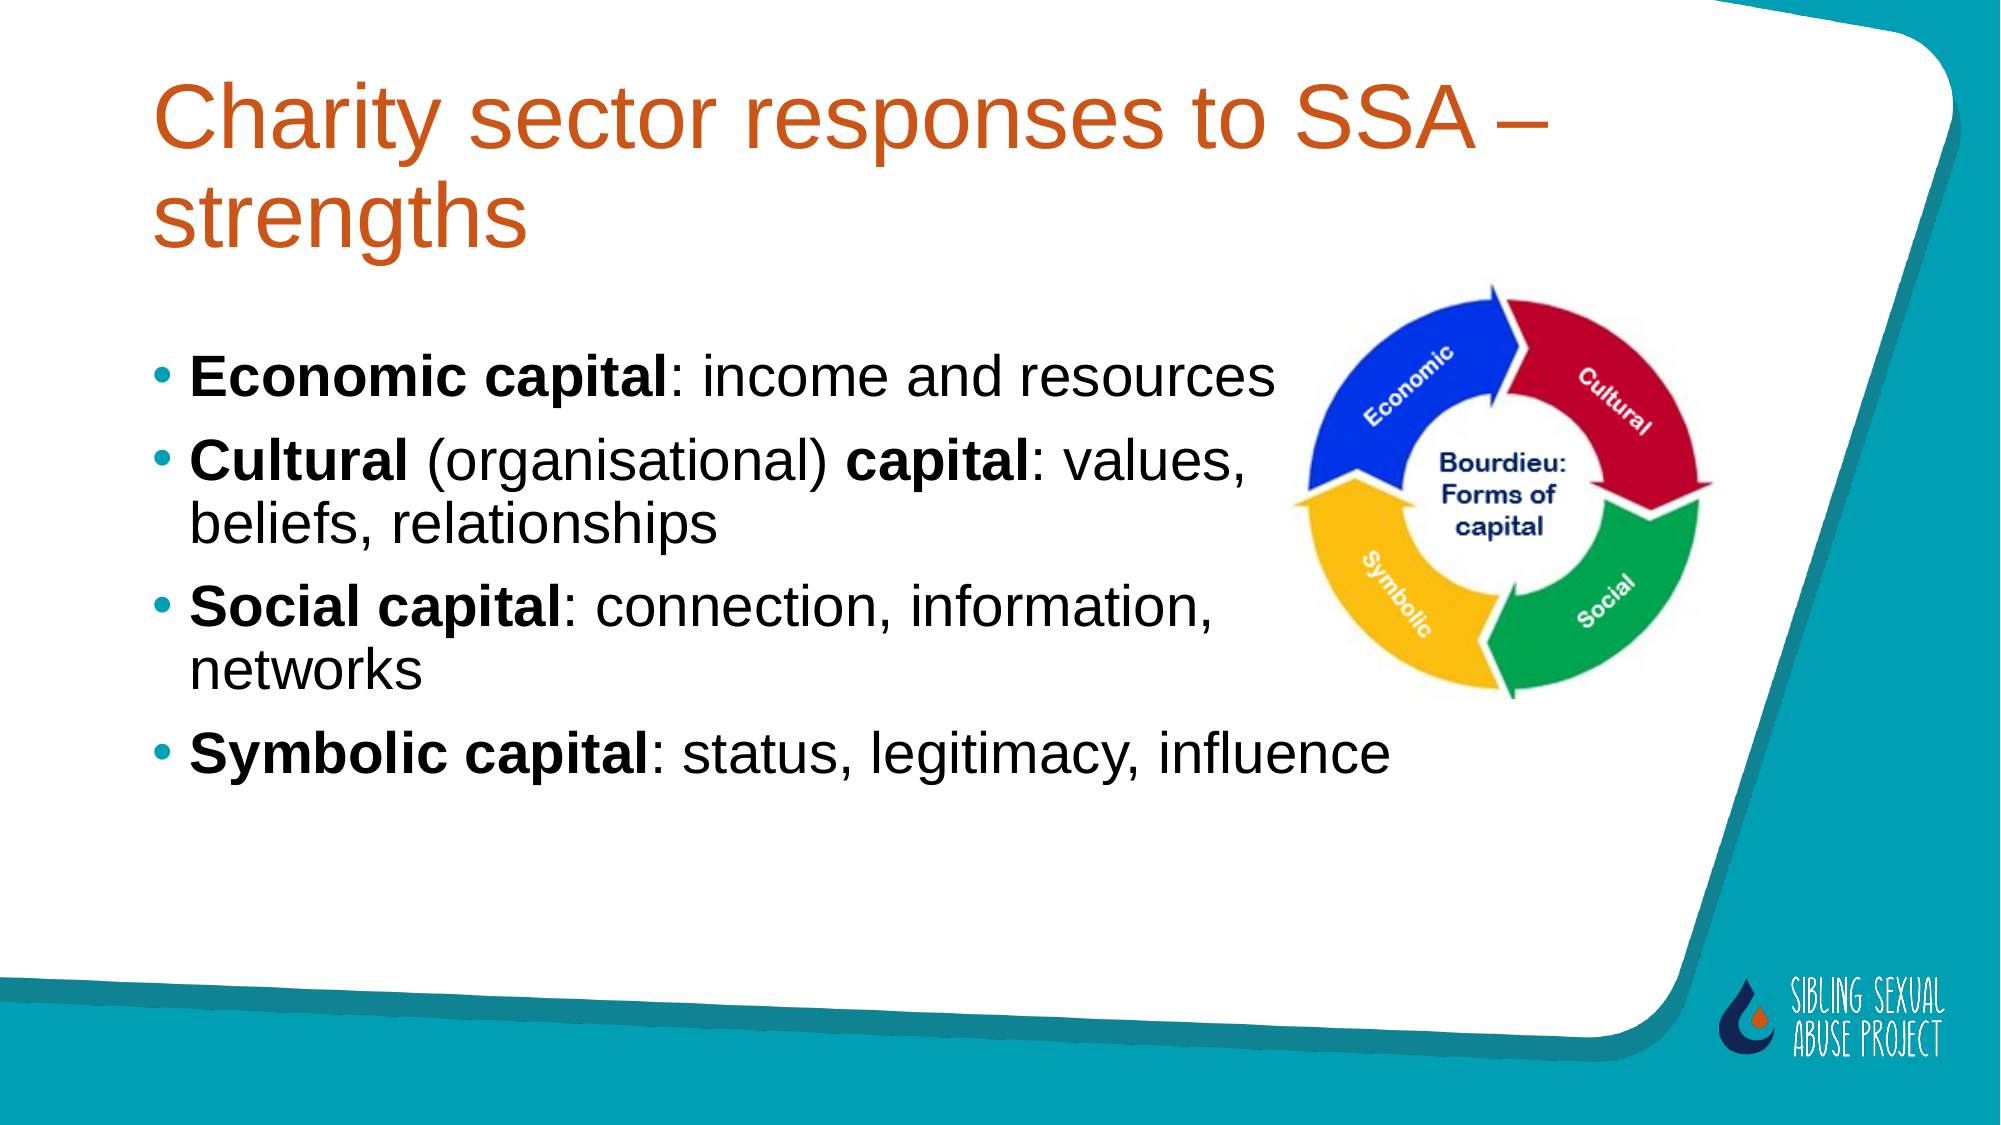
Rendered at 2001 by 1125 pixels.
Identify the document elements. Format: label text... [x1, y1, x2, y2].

title Charity sector responses to SSA – strengths [137, 59, 1863, 278]
picture [0, 0, 2001, 1077]
list Economic capital: income and resources Cultural (organisational) capital: values, beliefs, relationships Social capital: connection, information, networks Symbolic capital: status, legitimacy, influence [137, 338, 1411, 850]
